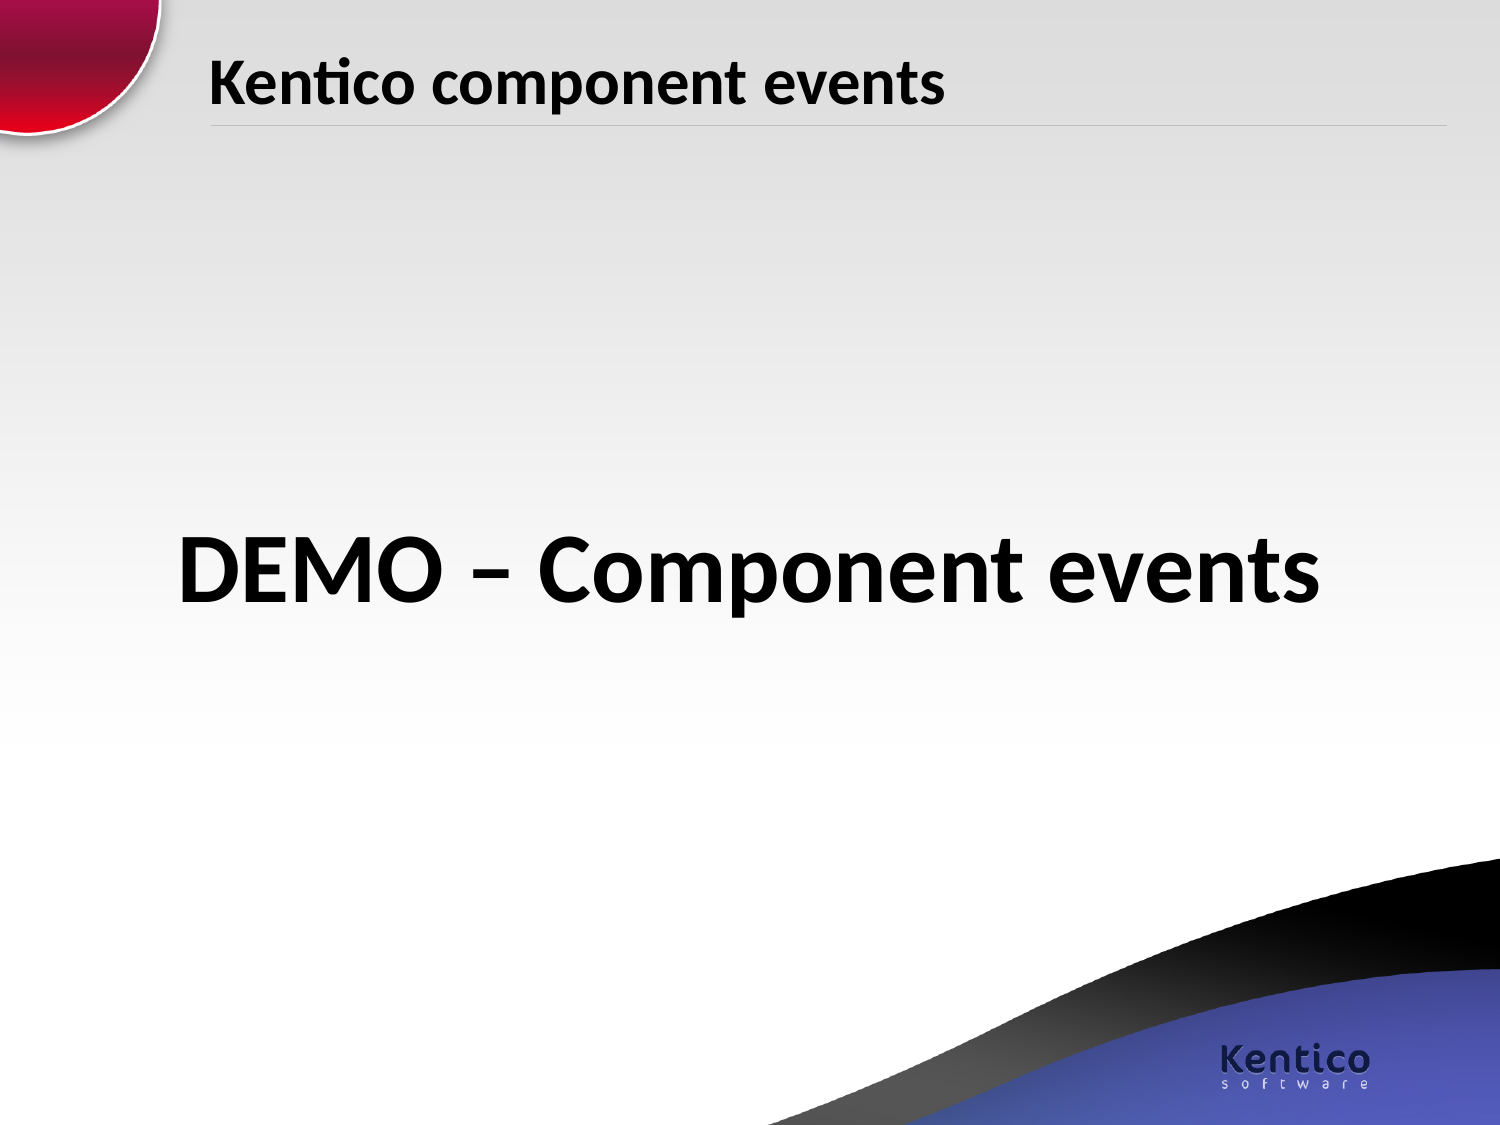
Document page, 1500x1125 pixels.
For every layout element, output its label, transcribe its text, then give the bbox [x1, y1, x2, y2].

text_box DEMO – Component events [106, 495, 1394, 630]
picture [0, 0, 1500, 1125]
title Kentico component events [194, 6, 1156, 149]
